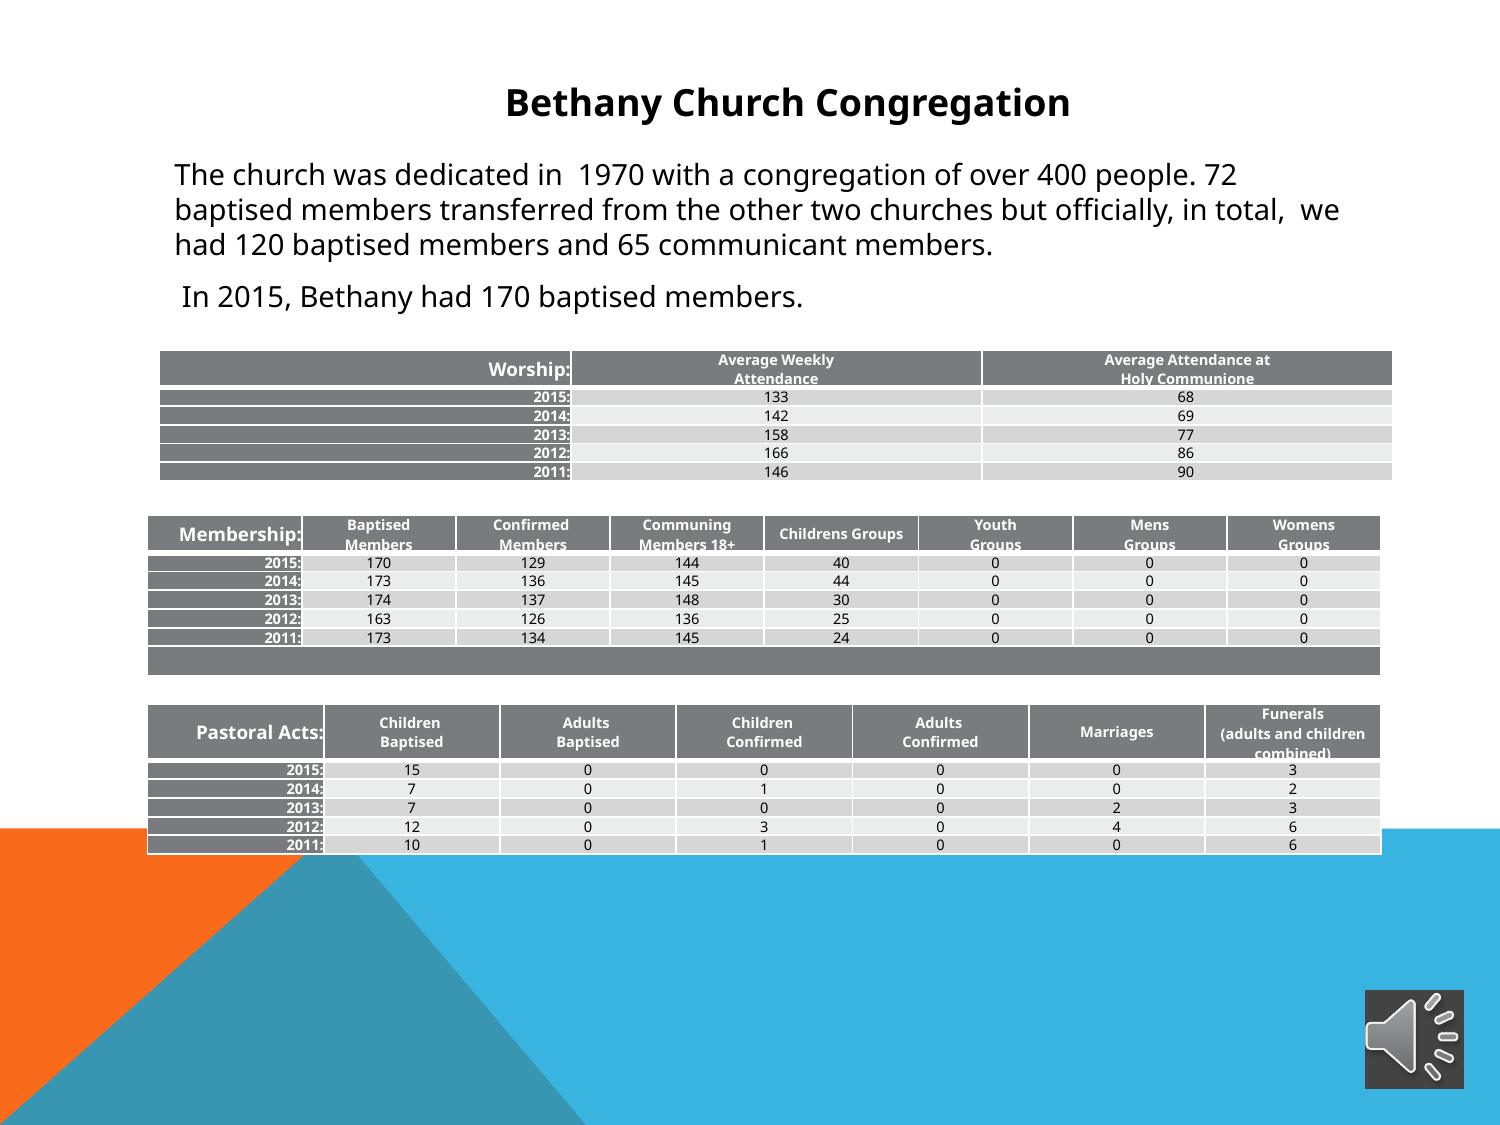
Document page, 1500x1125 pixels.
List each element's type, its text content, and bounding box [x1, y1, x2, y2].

table_cell 3 [1206, 799, 1380, 816]
text_box Bethany Church Congregation [490, 71, 1093, 132]
table_cell 2011: [148, 836, 323, 853]
table_cell 0 [919, 556, 1072, 571]
table_cell 7 [325, 799, 499, 816]
table_cell 0 [919, 591, 1072, 608]
table_cell 174 [303, 591, 455, 608]
table_cell 144 [611, 556, 763, 571]
table_header Baptised Members [303, 516, 455, 550]
table_cell 3 [677, 818, 852, 834]
table_cell 0 [1074, 629, 1226, 645]
table_cell 15 [325, 763, 499, 778]
table_cell 170 [303, 556, 455, 571]
table_cell 2013: [148, 591, 301, 608]
table_header Marriages [1030, 705, 1204, 758]
table_cell 0 [853, 818, 1028, 834]
table_cell 133 [572, 390, 981, 405]
table_header Membership: [148, 516, 301, 550]
table_cell 129 [457, 556, 609, 571]
table_cell 44 [765, 572, 918, 589]
table_cell 2014: [148, 572, 301, 589]
table_header Funerals (adults and children combined) [1206, 705, 1380, 758]
table_header Mens Groups [1074, 516, 1226, 550]
table_cell 146 [572, 463, 981, 480]
table_header Adults Baptised [501, 705, 675, 758]
table_cell 166 [572, 444, 981, 461]
table_cell 0 [853, 836, 1028, 853]
table_cell 134 [457, 629, 609, 645]
table_cell 0 [501, 836, 675, 853]
table_cell 0 [501, 818, 675, 834]
table_cell 0 [1074, 572, 1226, 589]
table_cell 0 [1030, 836, 1204, 853]
table_cell 0 [677, 799, 852, 816]
table_cell 1 [677, 836, 852, 853]
table_cell 148 [611, 591, 763, 608]
table_header Adults Confirmed [853, 705, 1028, 758]
table_cell 3 [1206, 763, 1380, 778]
table_cell 6 [1206, 818, 1380, 834]
table_cell 30 [765, 591, 918, 608]
table_cell 68 [983, 390, 1392, 405]
table_cell 0 [1030, 763, 1204, 778]
table_cell 2013: [160, 426, 570, 443]
table_cell 158 [572, 426, 981, 443]
table_cell 0 [1228, 591, 1380, 608]
table_cell 173 [303, 629, 455, 645]
table_cell 4 [1030, 818, 1204, 834]
table_cell 0 [1074, 610, 1226, 627]
table_cell 0 [1030, 780, 1204, 797]
table_cell 0 [853, 799, 1028, 816]
table_header Children Baptised [325, 705, 499, 758]
table_cell 2011: [160, 463, 570, 480]
table_cell 2012: [148, 818, 323, 834]
table_header Pastoral Acts: [148, 705, 323, 758]
table_cell 12 [325, 818, 499, 834]
table_cell 0 [919, 610, 1072, 627]
table_cell 90 [983, 463, 1392, 480]
picture [1364, 989, 1465, 1090]
table_cell [148, 647, 1380, 675]
table_cell 2015: [148, 763, 323, 778]
table_cell 25 [765, 610, 918, 627]
table_header Worship: [160, 351, 570, 385]
table_cell 173 [303, 572, 455, 589]
table_cell 2 [1030, 799, 1204, 816]
table_header Womens Groups [1228, 516, 1380, 550]
table_header Childrens Groups [765, 516, 918, 550]
table_cell 0 [1228, 572, 1380, 589]
table_header Children Confirmed [677, 705, 852, 758]
table_header Average Weekly Attendance [572, 351, 981, 385]
table_cell 2011: [148, 629, 301, 645]
table_cell 10 [325, 836, 499, 853]
table_cell 0 [501, 799, 675, 816]
table_cell 0 [919, 572, 1072, 589]
table_cell 2012: [160, 444, 570, 461]
list The church was dedicated in 1970 with a congregation of over 400 people. 72 baptised members transferred from the other two churches but officially, in total, we had 120 baptised members and 65 communicant members. In 2015, Bethany had 170 baptised members. [159, 149, 1365, 349]
table_cell 142 [572, 407, 981, 424]
table_cell 0 [1228, 610, 1380, 627]
table_cell 163 [303, 610, 455, 627]
table_cell 136 [457, 572, 609, 589]
table_cell 0 [1074, 556, 1226, 571]
table_cell 24 [765, 629, 918, 645]
table_cell 145 [611, 629, 763, 645]
table_cell 77 [983, 426, 1392, 443]
table_cell 137 [457, 591, 609, 608]
table_cell 145 [611, 572, 763, 589]
table_cell 0 [1074, 591, 1226, 608]
table_cell 86 [983, 444, 1392, 461]
table_cell 0 [501, 780, 675, 797]
table_cell 0 [677, 763, 852, 778]
table_cell 2012: [148, 610, 301, 627]
table_cell 0 [853, 763, 1028, 778]
table_cell 2015: [160, 390, 570, 405]
table_header Confirmed Members [457, 516, 609, 550]
table_header Average Attendance at Holy Communione [983, 351, 1392, 385]
table_cell 0 [853, 780, 1028, 797]
table_cell 2013: [148, 799, 323, 816]
table_cell 2015: [148, 556, 301, 571]
table_cell 0 [919, 629, 1072, 645]
table_cell 2 [1206, 780, 1380, 797]
table_cell 40 [765, 556, 918, 571]
table_cell 69 [983, 407, 1392, 424]
table_header Communing Members 18+ [611, 516, 763, 550]
table_cell 6 [1206, 836, 1380, 853]
table_cell 2014: [148, 780, 323, 797]
table_cell 2014: [160, 407, 570, 424]
table_cell 0 [501, 763, 675, 778]
table_cell 136 [611, 610, 763, 627]
table_cell 7 [325, 780, 499, 797]
table_header Youth Groups [919, 516, 1072, 550]
table_cell 0 [1228, 629, 1380, 645]
table_cell 0 [1228, 556, 1380, 571]
table_cell 126 [457, 610, 609, 627]
table_cell 1 [677, 780, 852, 797]
